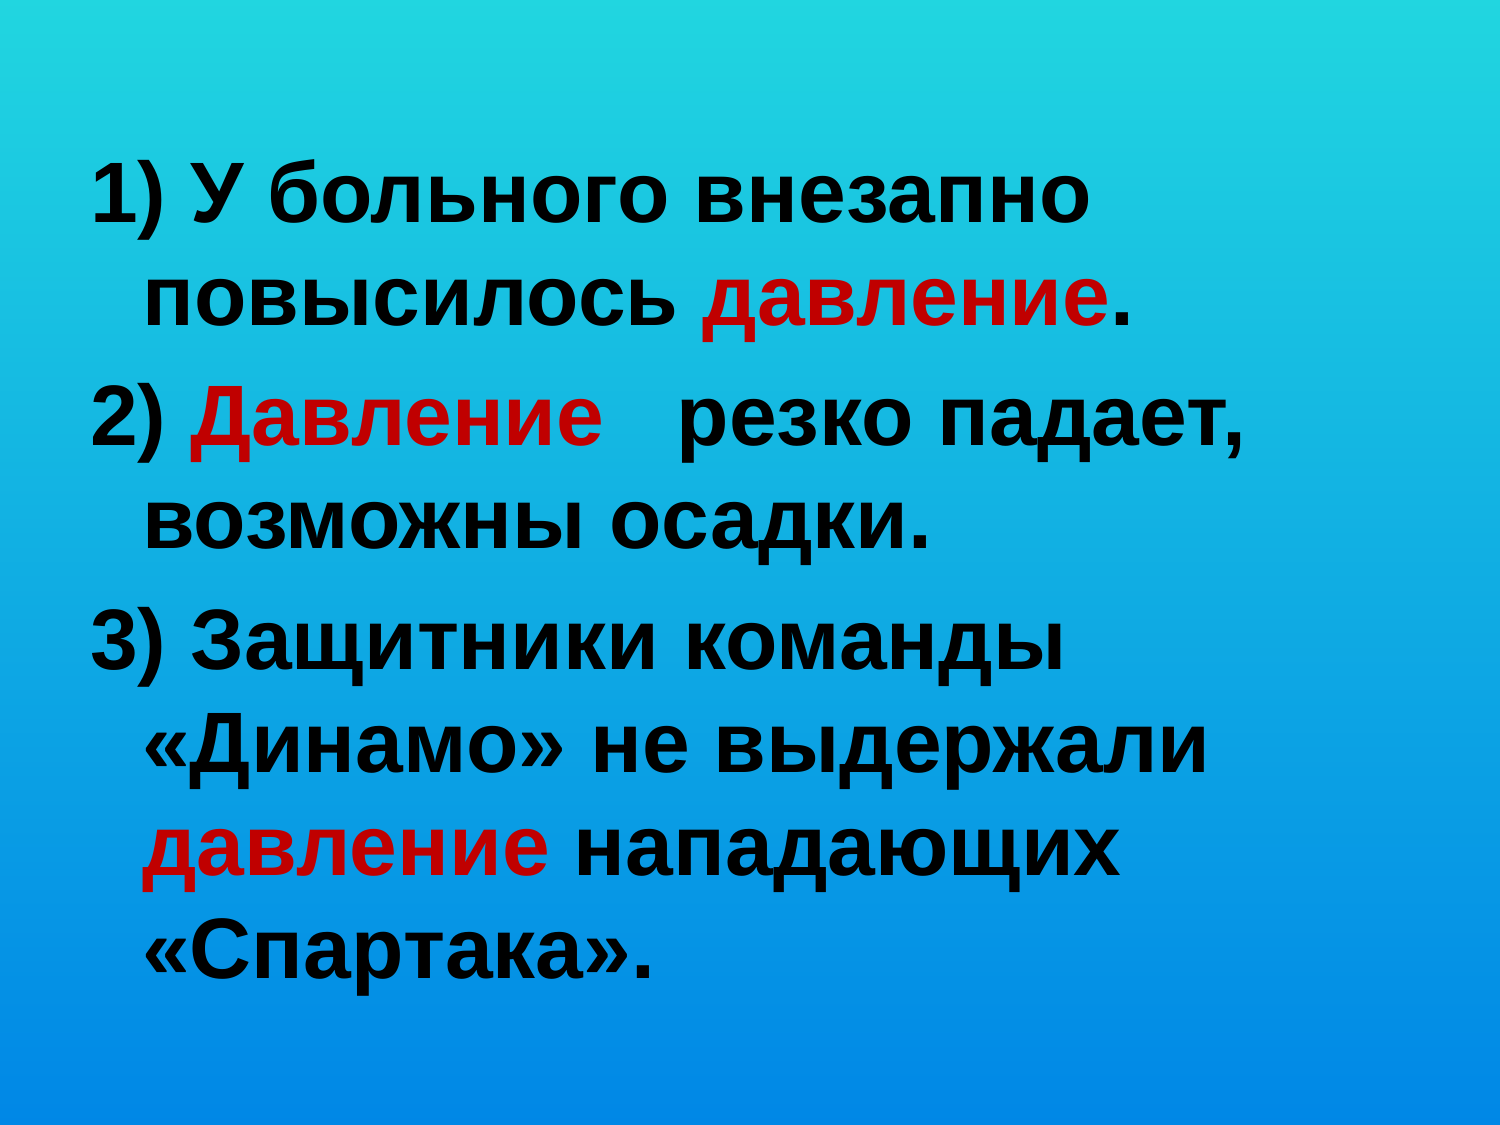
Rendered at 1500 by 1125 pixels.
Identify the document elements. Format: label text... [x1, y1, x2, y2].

list 1) У больного внезапно повысилось давление. 2) Давление резко падает, возможны осадки. 3) Защитники команды «Динамо» не выдержали давление нападающих «Спартака». [75, 128, 1425, 1005]
